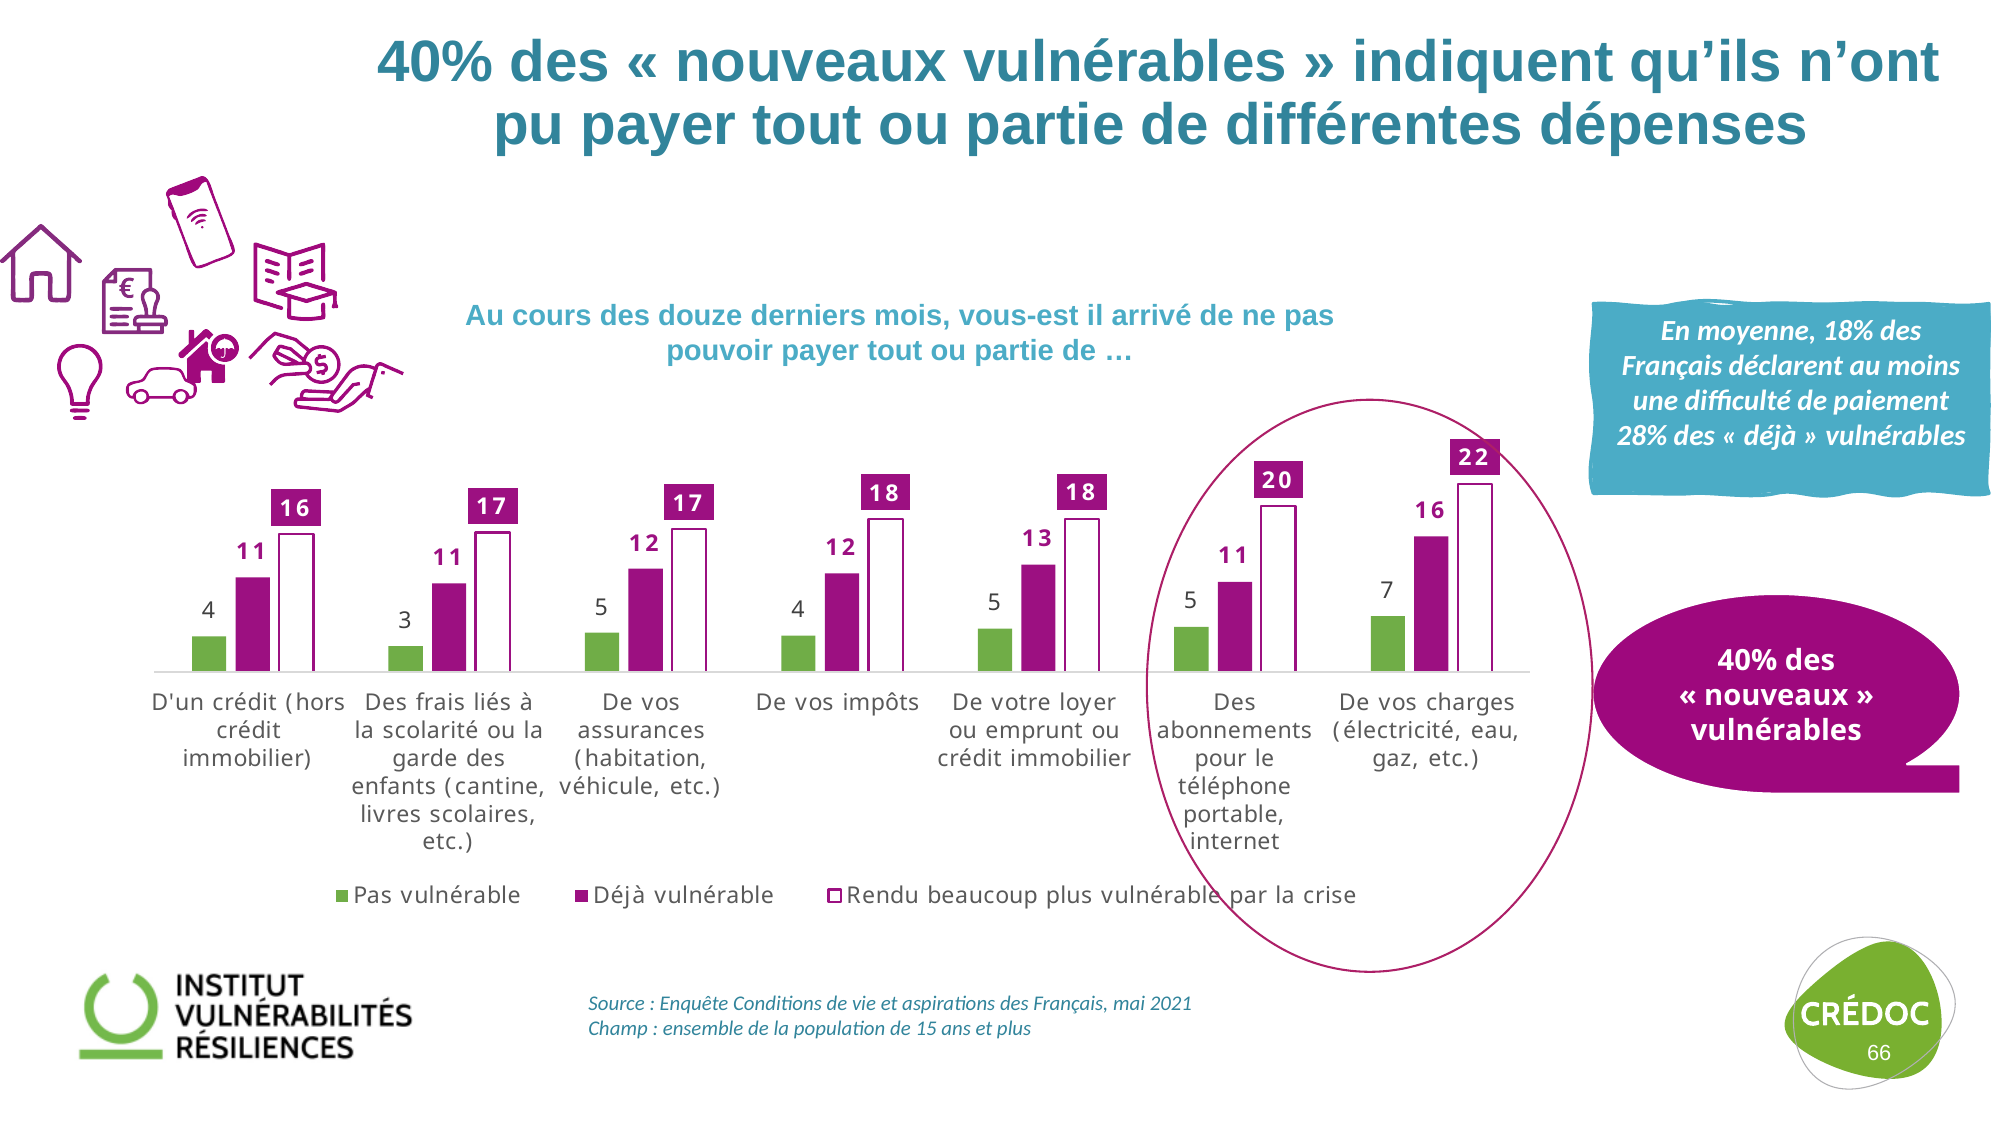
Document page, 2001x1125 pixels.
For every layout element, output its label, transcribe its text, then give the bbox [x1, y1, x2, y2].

picture [0, 176, 404, 420]
text_box En moyenne, 18% des Français déclarent au moins une difficulté de paiement 28% des « déjà » vulnérables [1590, 300, 1991, 496]
text_box [1259, 936, 1480, 973]
slide_number 66 [1831, 1048, 1927, 1080]
text_box Source : Enquête Conditions de vie et aspirations des Français, mai 2021 Champ : ensemble de la population de 15 ans et plus [561, 982, 2000, 1048]
text_box 40% des « nouveaux vulnérables » indiquent qu’ils n’ont pu payer tout ou partie de différentes dépenses [351, 23, 1968, 165]
text_box [1561, 536, 1594, 835]
picture [42, 947, 461, 1079]
text_box [1268, 398, 1472, 430]
picture [122, 430, 1561, 936]
text_box Au cours des douze derniers mois, vous-est il arrivé de ne pas pouvoir payer tout ou partie de … [404, 288, 1401, 374]
text_box 40% des « nouveaux » vulnérables [1593, 592, 1962, 795]
